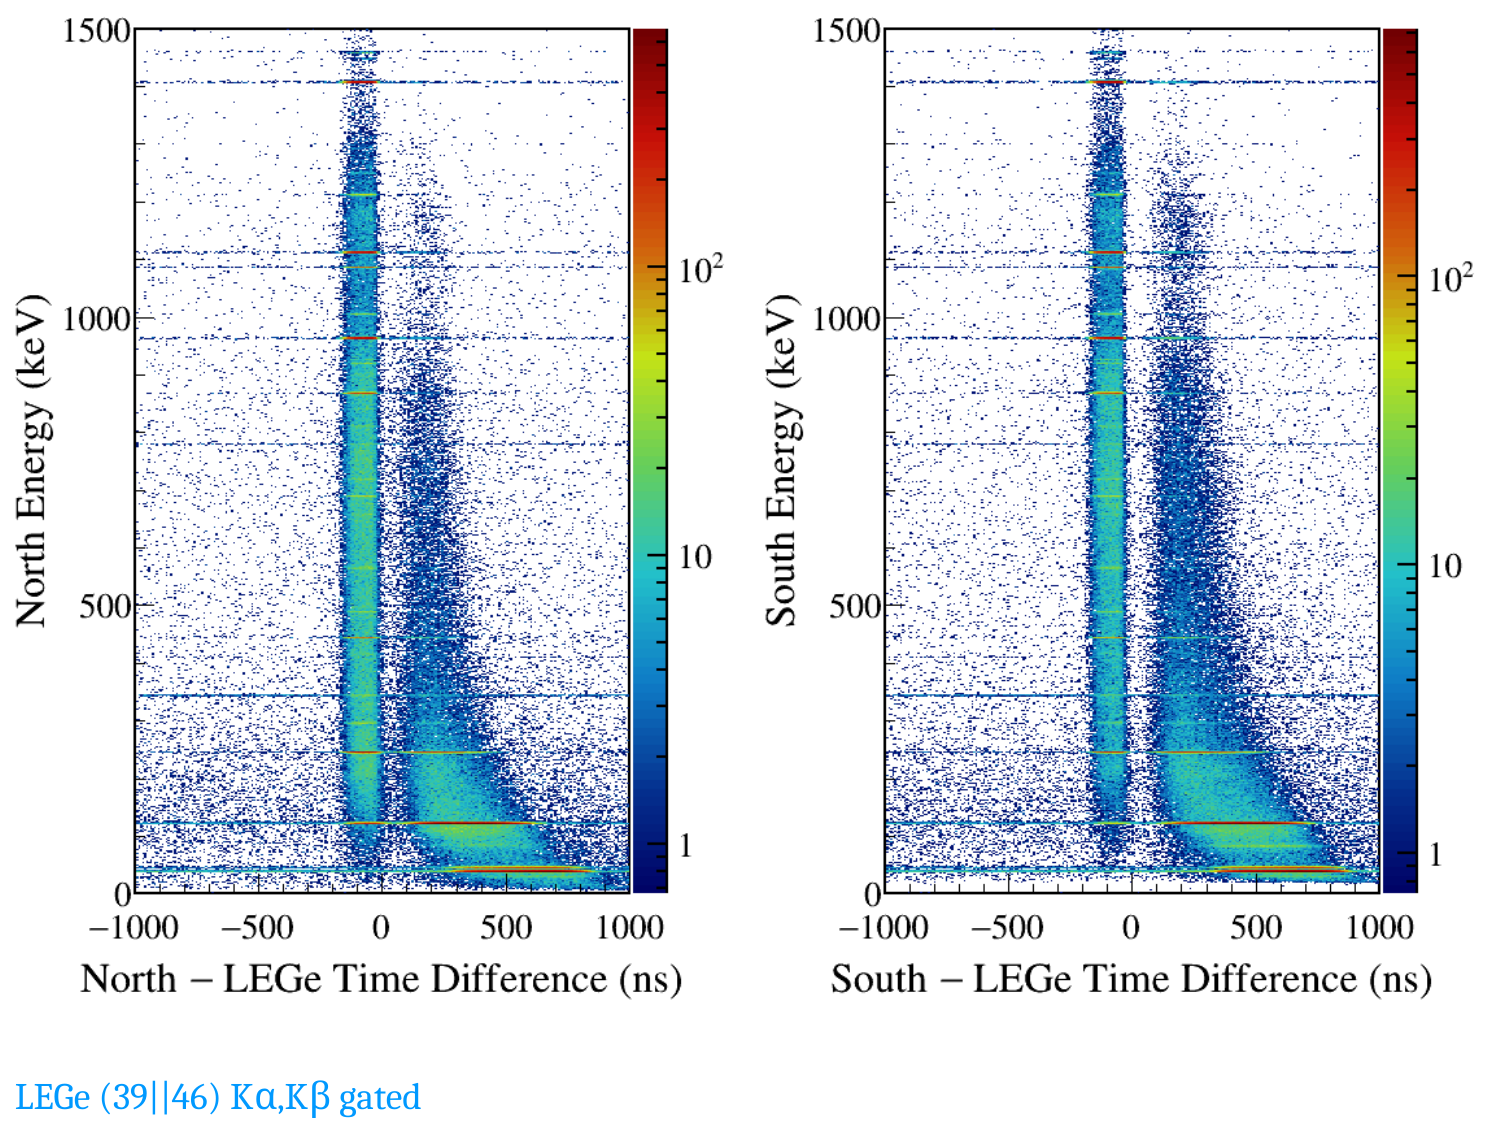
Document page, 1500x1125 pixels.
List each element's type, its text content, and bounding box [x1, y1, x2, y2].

picture [0, 0, 1500, 1005]
text_box LEGe (39||46) Kα,Kβ gated [0, 1064, 750, 1125]
